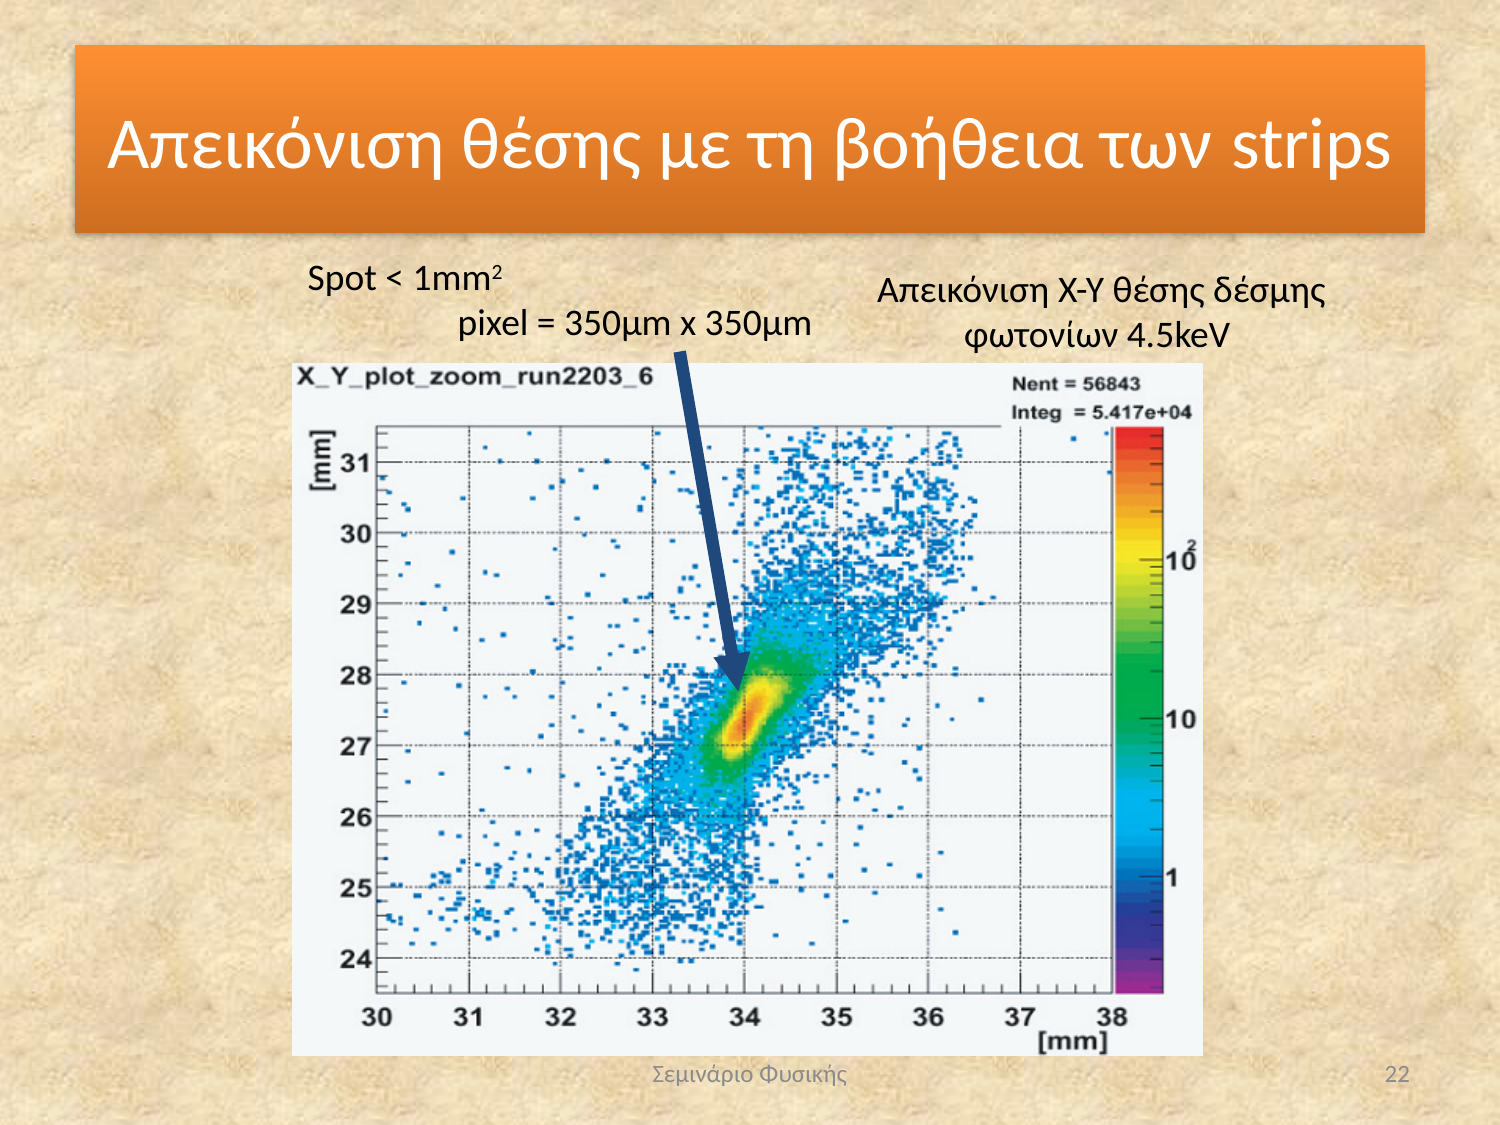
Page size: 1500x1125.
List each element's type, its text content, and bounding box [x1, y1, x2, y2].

text_box Spot < 1mm2 pixel = 350μm x 350μm [292, 246, 868, 351]
picture [0, 0, 1500, 1125]
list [292, 363, 1203, 1056]
text_box Απεικόνιση X-Y θέσης δέσμης φωτονίων 4.5keV [855, 257, 1348, 363]
slide_number 22 [1074, 1042, 1425, 1103]
title Απεικόνιση θέσης με τη βοήθεια των strips [75, 45, 1425, 233]
footer Σεμινάριο Φυσικής [512, 1063, 988, 1103]
